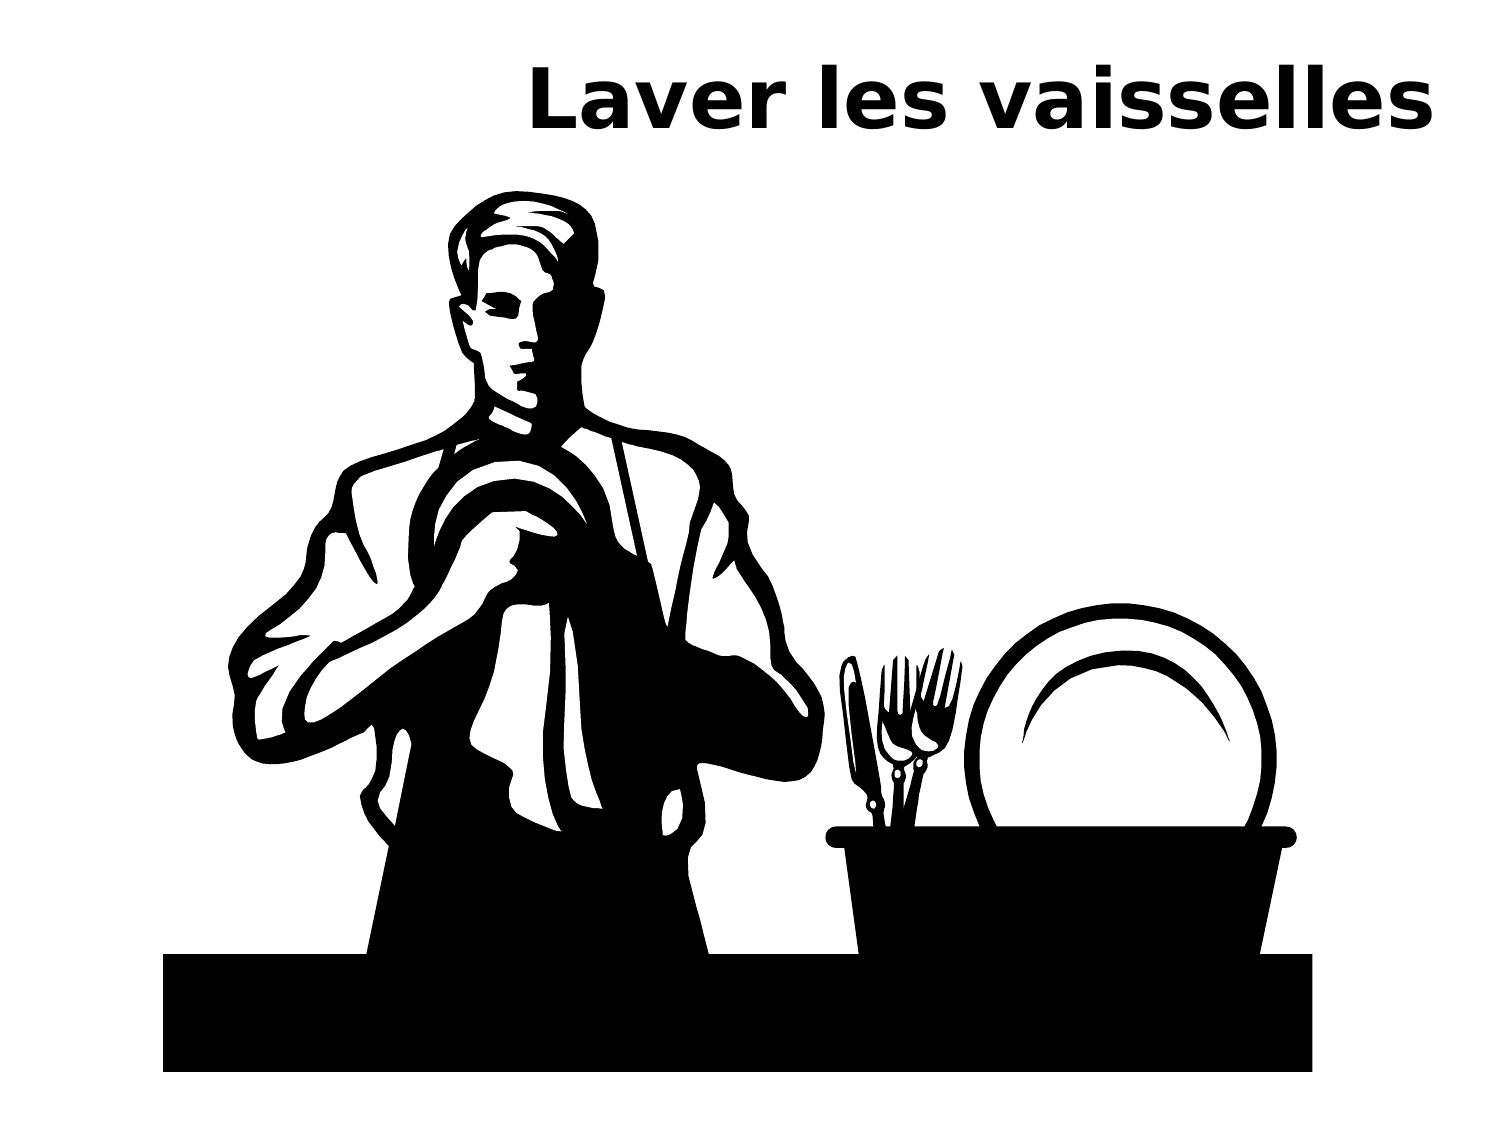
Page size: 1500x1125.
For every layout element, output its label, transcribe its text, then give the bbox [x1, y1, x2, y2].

picture [162, 187, 1313, 1073]
text_box Laver les vaisselles [462, 37, 1500, 153]
